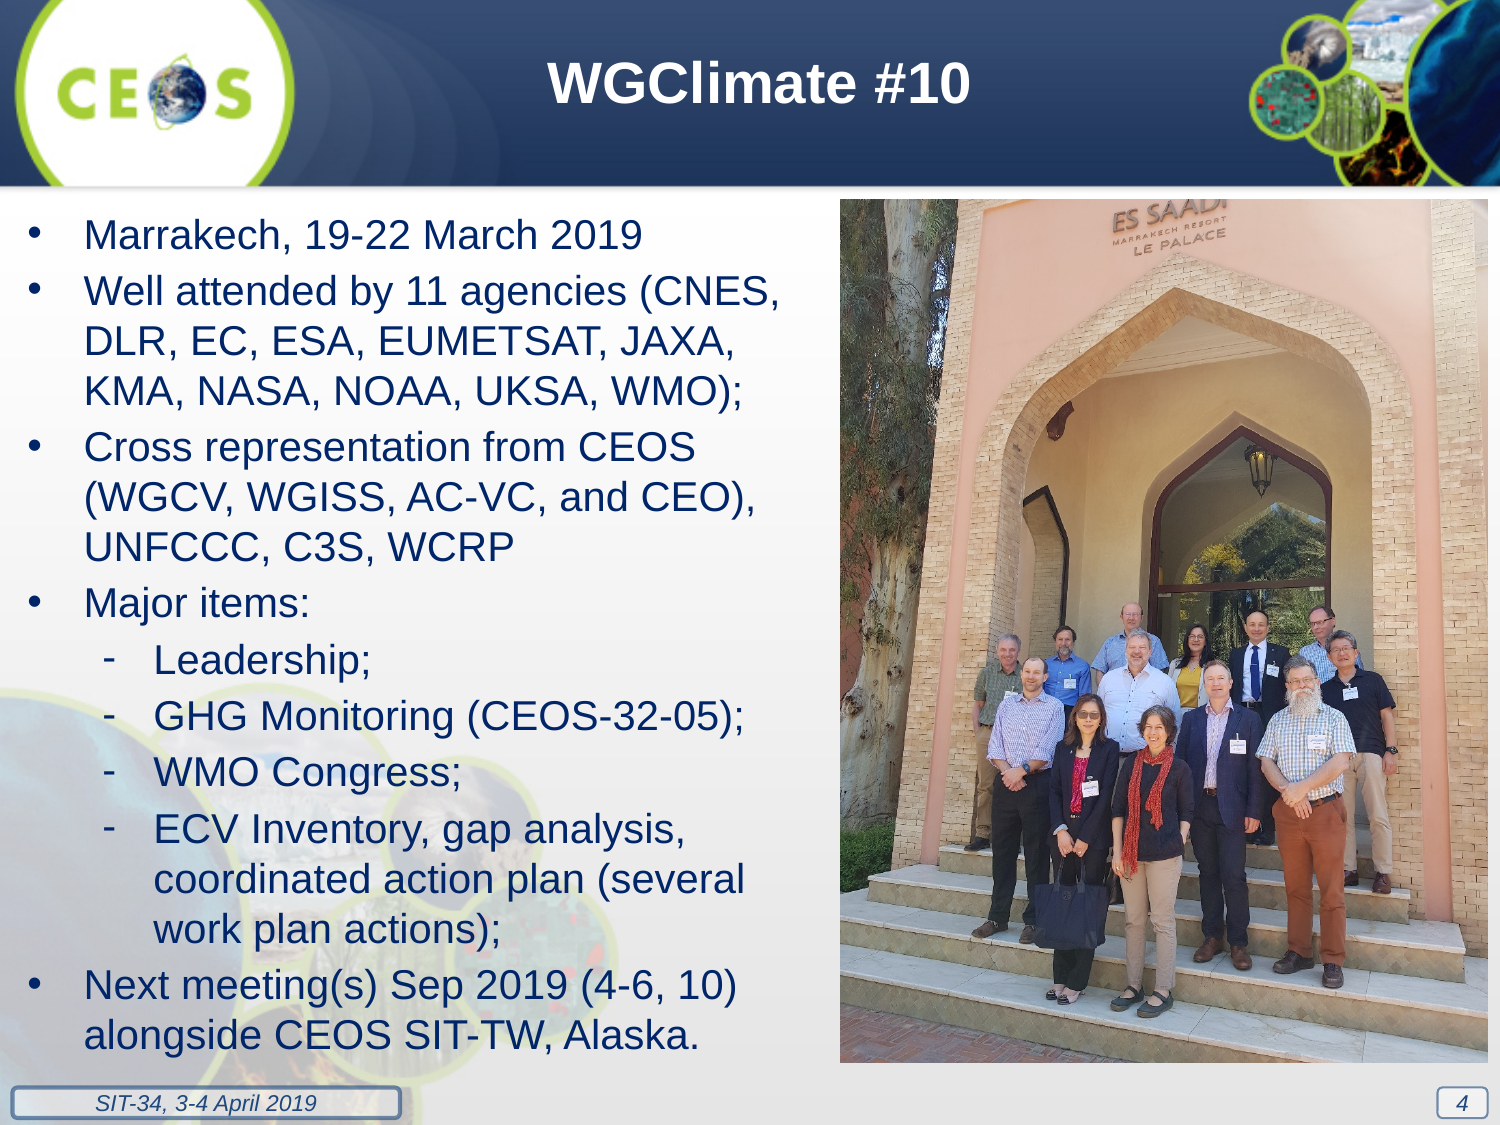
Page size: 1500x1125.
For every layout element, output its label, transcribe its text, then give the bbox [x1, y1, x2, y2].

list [840, 199, 1488, 1063]
picture [0, 0, 1500, 1125]
text_box Marrakech, 19-22 March 2019 Well attended by 11 agencies (CNES, DLR, EC, ESA, EUMETSAT, JAXA, KMA, NASA, NOAA, UKSA, WMO); Cross representation from CEOS (WGCV, WGISS, AC-VC, and CEO), UNFCCC, C3S, WCRP Major items: Leadership; GHG Monitoring (CEOS-32-05); WMO Congress; ECV Inventory, gap analysis, coordinated action plan (several work plan actions); Next meeting(s) Sep 2019 (4-6, 10) alongside CEOS SIT-TW, Alaska. [12, 200, 825, 1063]
slide_number 4 [1436, 1086, 1489, 1120]
list WGClimate #10 [353, 37, 1166, 125]
